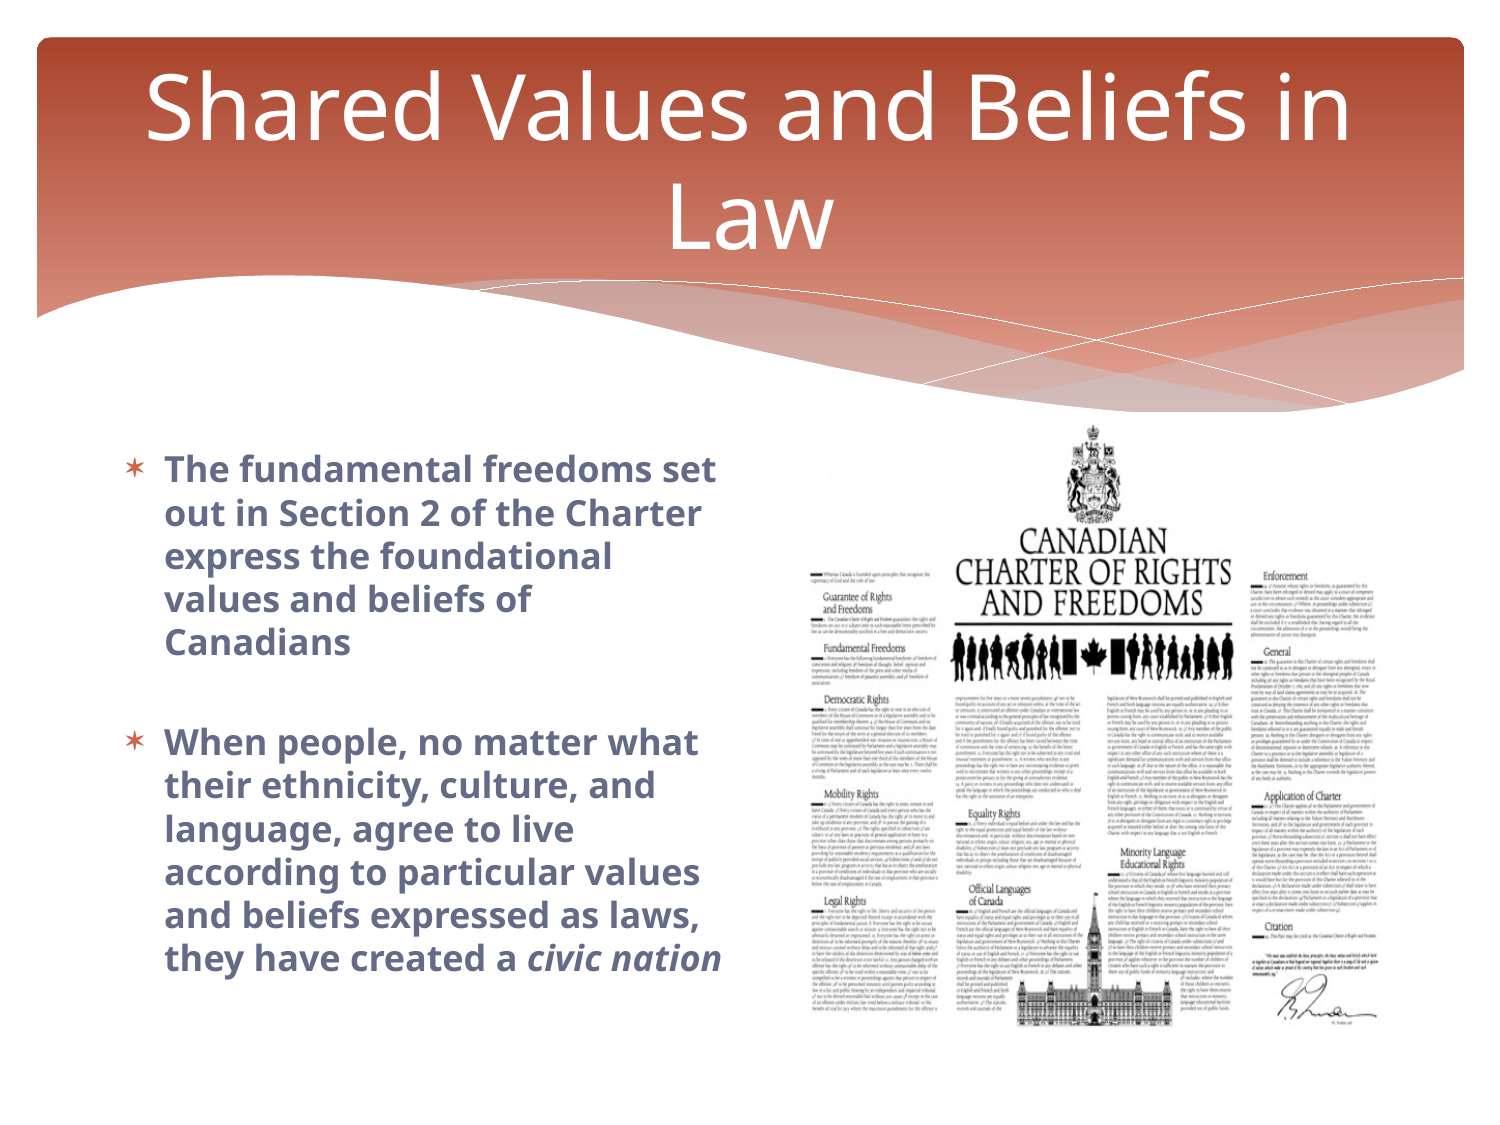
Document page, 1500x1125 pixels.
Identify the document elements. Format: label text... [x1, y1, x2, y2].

picture [760, 412, 1426, 1076]
list The fundamental freedoms set out in Section 2 of the Charter express the foundational values and beliefs of Canadians When people, no matter what their ethnicity, culture, and language, agree to live according to particular values and beliefs expressed as laws, they have created a civic nation [111, 439, 738, 1005]
title Shared Values and Beliefs in Law [75, 55, 1425, 261]
